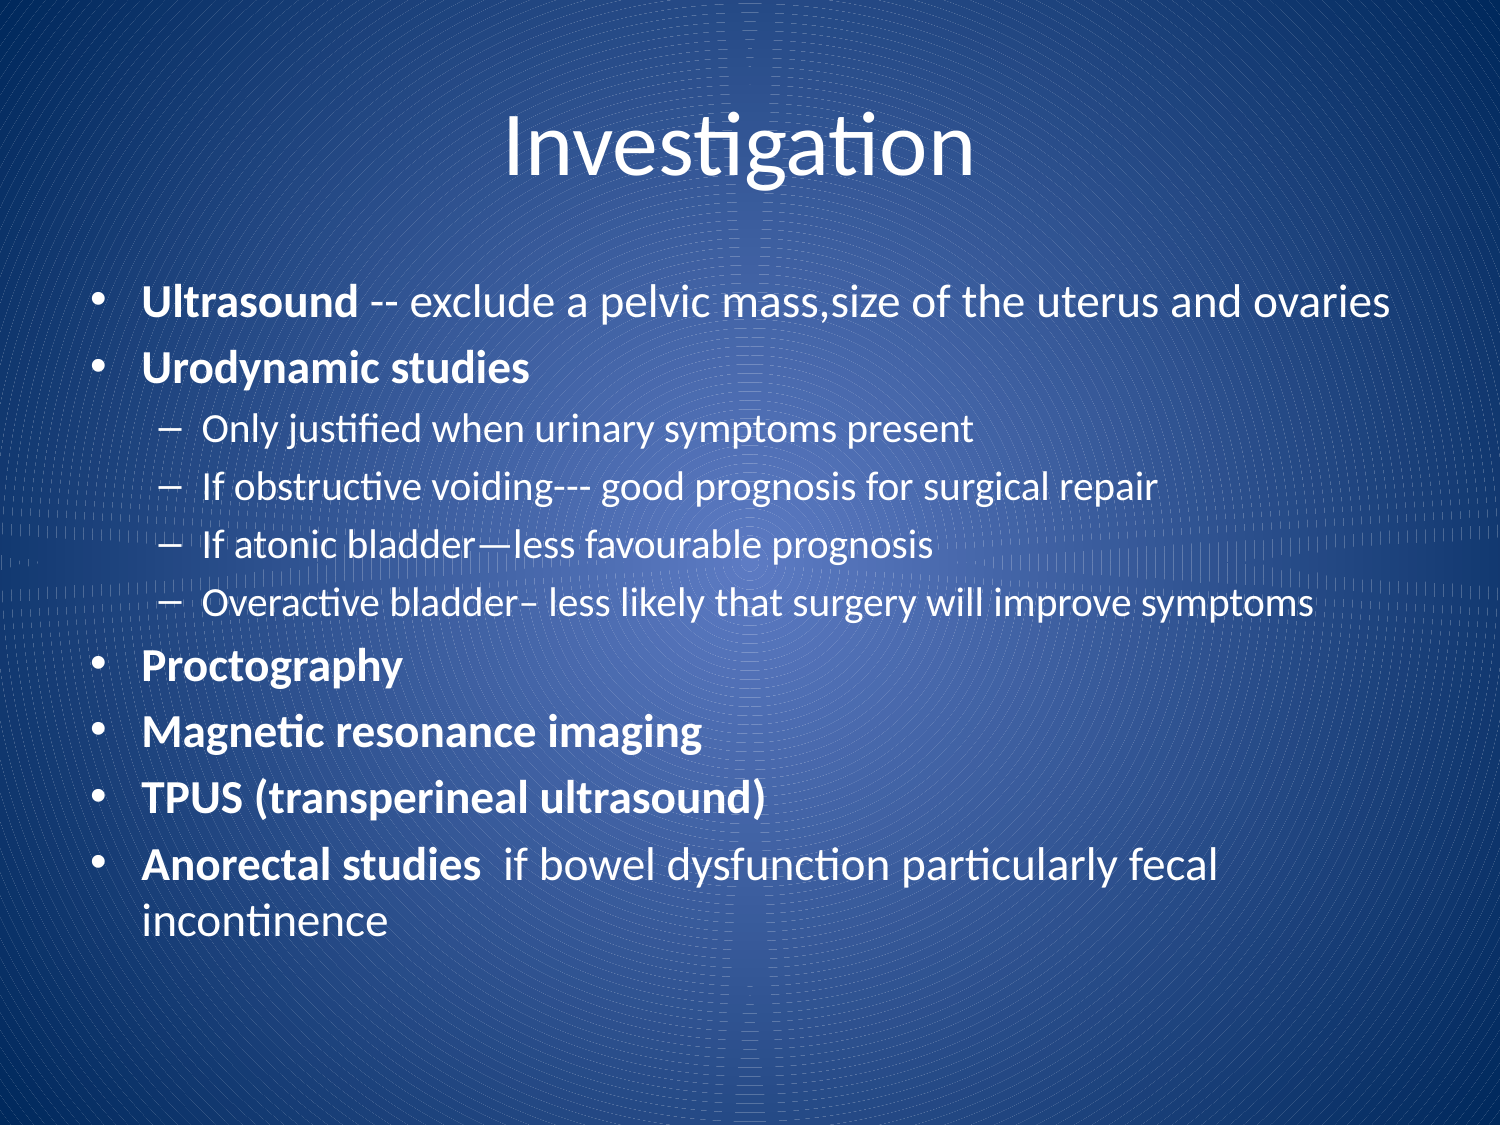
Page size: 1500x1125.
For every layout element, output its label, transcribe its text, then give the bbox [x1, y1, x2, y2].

list Ultrasound -- exclude a pelvic mass,size of the uterus and ovaries Urodynamic studies Only justified when urinary symptoms present If obstructive voiding--- good prognosis for surgical repair If atonic bladder—less favourable prognosis Overactive bladder– less likely that surgery will improve symptoms Proctography Magnetic resonance imaging TPUS (transperineal ultrasound) Anorectal studies if bowel dysfunction particularly fecal incontinence [75, 262, 1425, 1005]
title Investigation [75, 45, 1425, 233]
